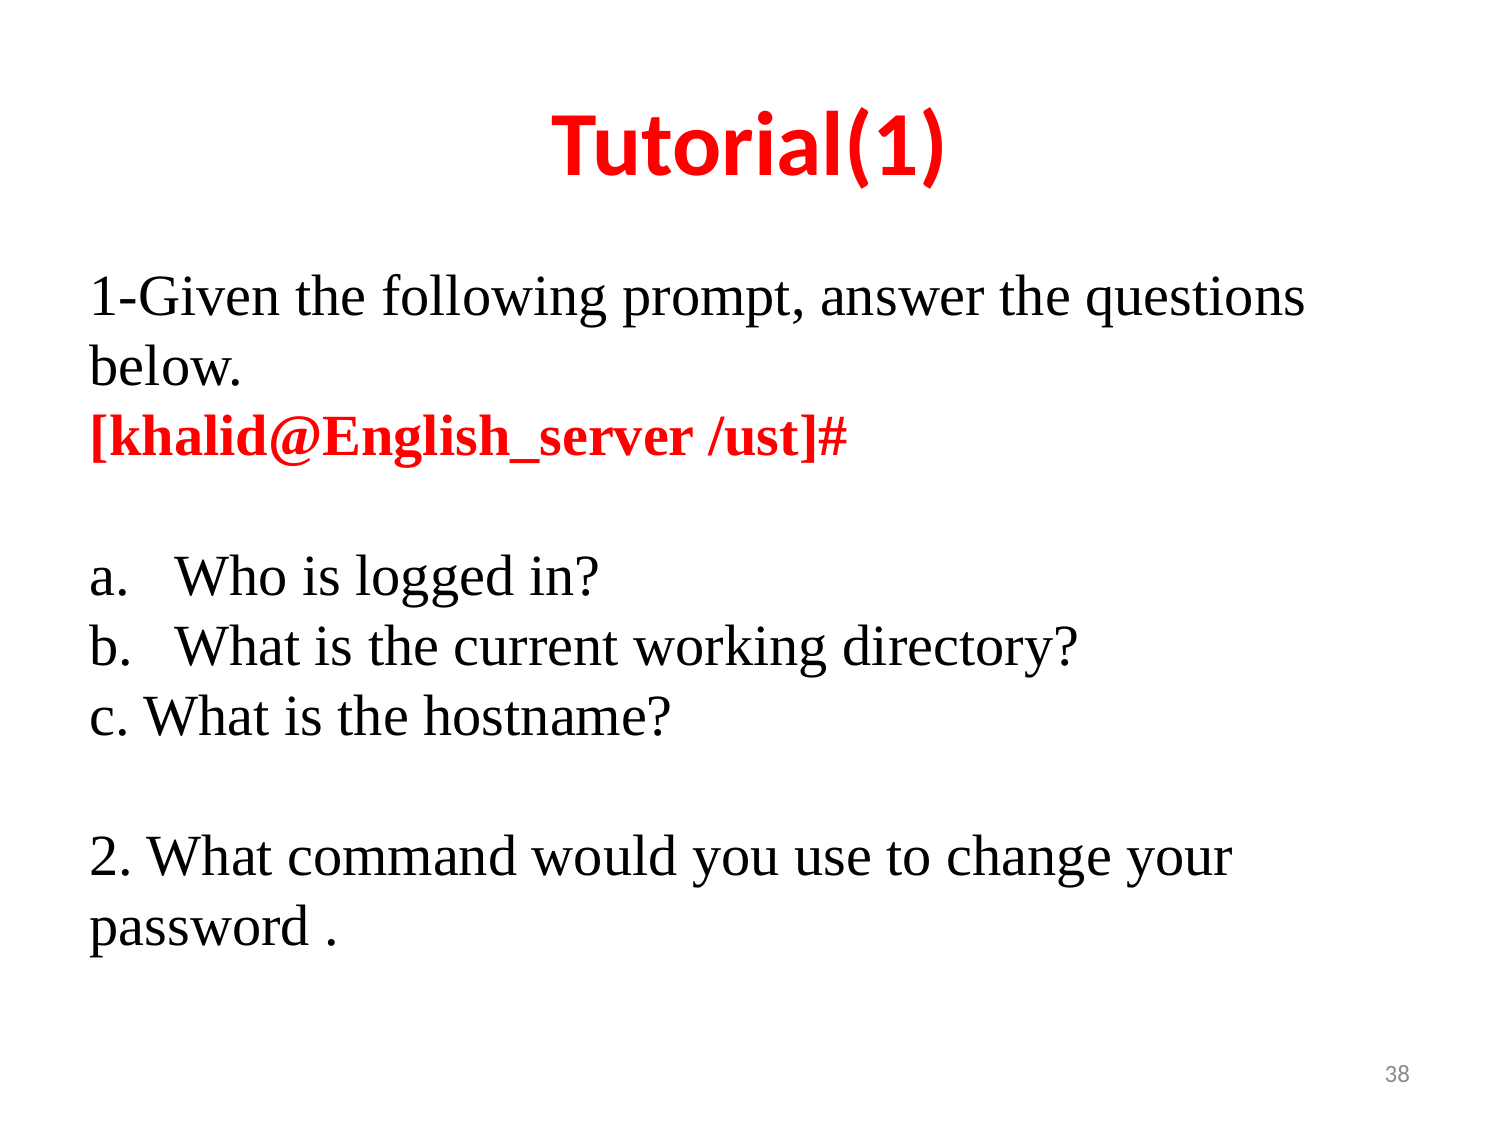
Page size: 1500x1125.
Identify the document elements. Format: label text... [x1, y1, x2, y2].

title Tutorial(1) [75, 45, 1425, 233]
text_box 1-Given the following prompt, answer the questions below. [khalid@English_server /ust]# Who is logged in? What is the current working directory? c. What is the hostname? 2. What command would you use to change your password . [75, 249, 1375, 965]
slide_number 38 [1074, 1042, 1425, 1103]
